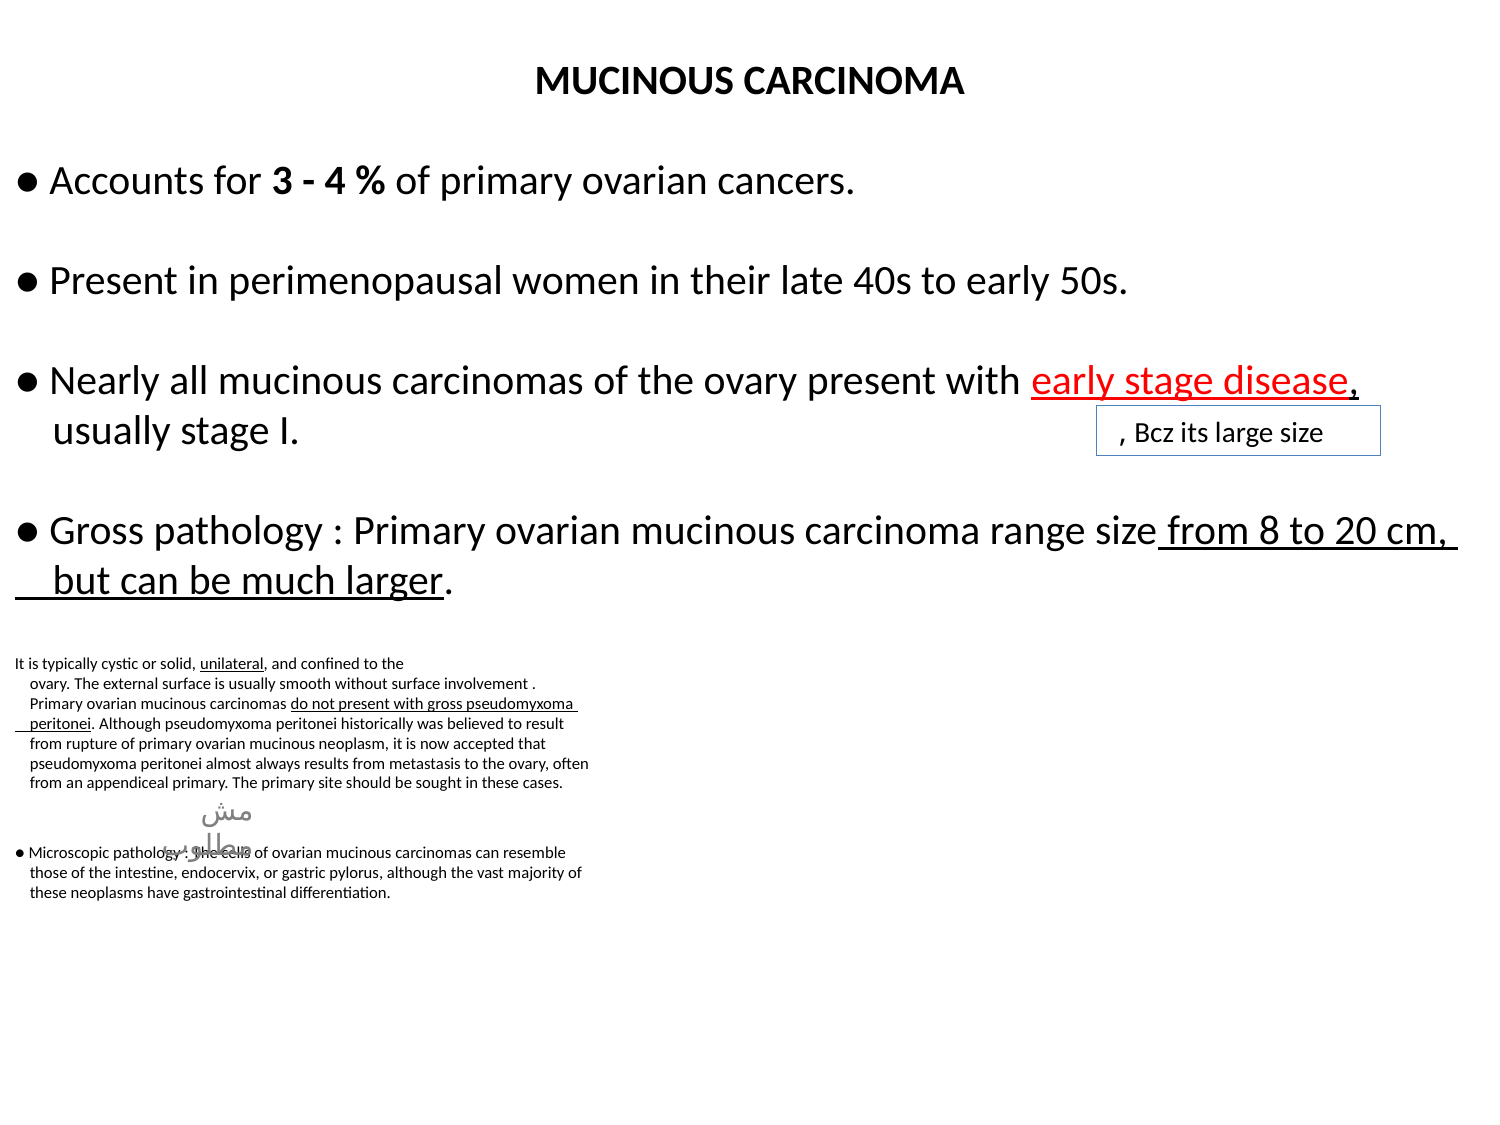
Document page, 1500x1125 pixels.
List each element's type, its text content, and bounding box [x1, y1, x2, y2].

text_box مش مطلوب [88, 783, 269, 869]
text_box Bcz its large size , [1096, 405, 1381, 456]
text_box MUCINOUS CARCINOMA ● Accounts for 3 - 4 % of primary ovarian cancers. ● Present in perimenopausal women in their late 40s to early 50s. ● Nearly all mucinous carcinomas of the ovary present with early stage disease, usually stage I. ● Gross pathology : Primary ovarian mucinous carcinoma range size from 8 to 20 cm, but can be much larger. It is typically cystic or solid, unilateral, and confined to the ovary. The external surface is usually smooth without surface involvement . Primary ovarian mucinous carcinomas do not present with gross pseudomyxoma peritonei. Although pseudomyxoma peritonei historically was believed to result from rupture of primary ovarian mucinous neoplasm, it is now accepted that pseudomyxoma peritonei almost always results from metastasis to the ovary, often from an appendiceal primary. The primary site should be sought in these cases. ● Microscopic pathology : The cells of ovarian mucinous carcinomas can resemble those of the intestine, endocervix, or gastric pylorus, although the vast majority of these neoplasms have gastrointestinal differentiation. [0, 0, 1500, 910]
